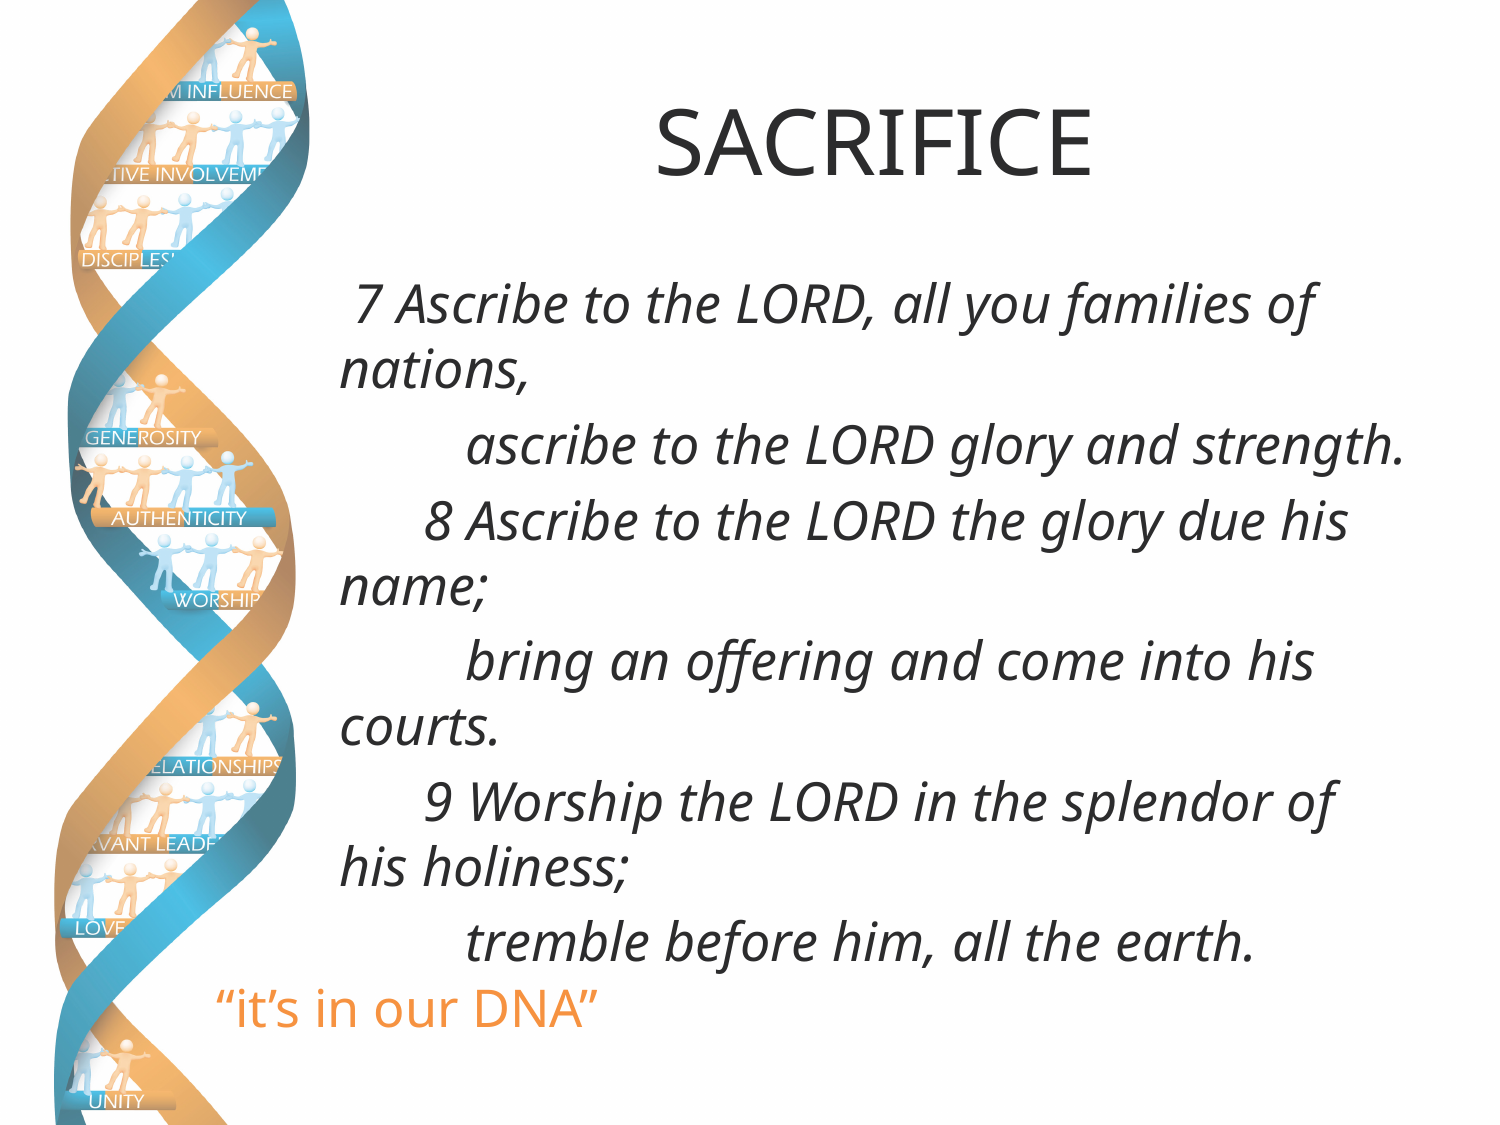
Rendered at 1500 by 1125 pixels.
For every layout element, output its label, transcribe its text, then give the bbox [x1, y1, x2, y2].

list 7 Ascribe to the LORD, all you families of nations, ascribe to the LORD glory and strength. 8 Ascribe to the LORD the glory due his name; bring an offering and come into his courts. 9 Worship the LORD in the splendor of his holiness; tremble before him, all the earth. [324, 262, 1425, 1005]
picture [0, 0, 1500, 1125]
title SACRIFICE [324, 45, 1425, 233]
